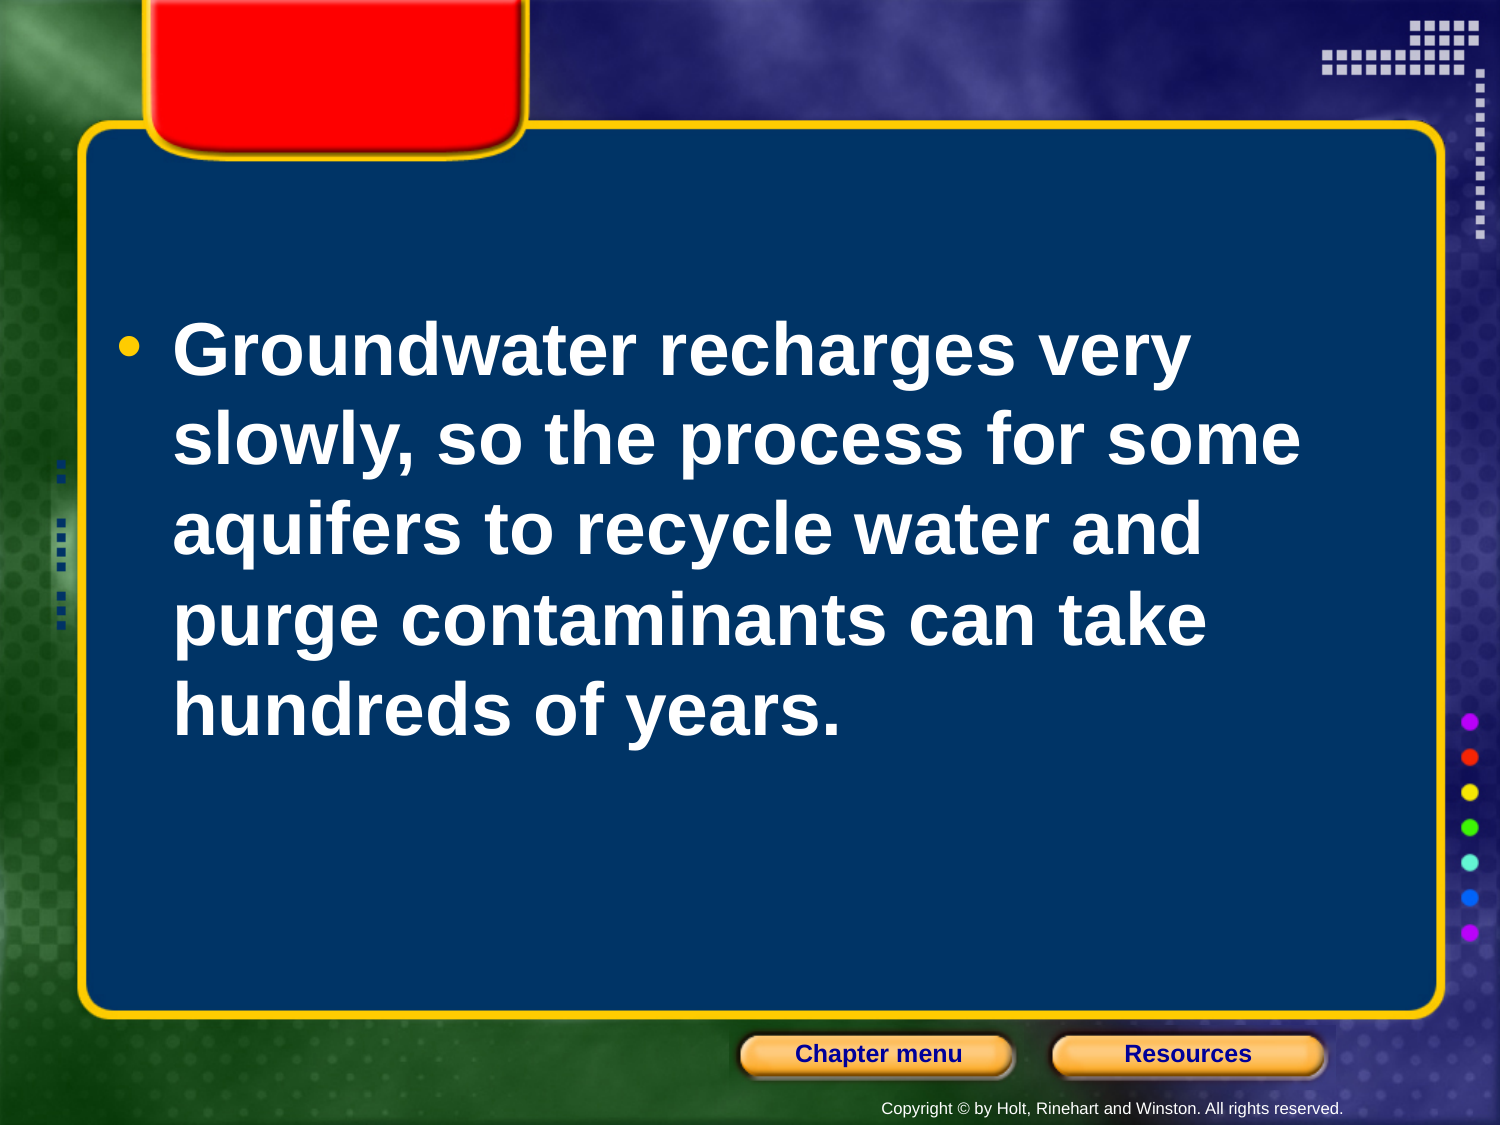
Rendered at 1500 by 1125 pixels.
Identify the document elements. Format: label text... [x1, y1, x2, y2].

list Groundwater recharges very slowly, so the process for some aquifers to recycle water and purge contaminants can take hundreds of years. [116, 299, 1392, 961]
picture [0, 0, 1500, 1125]
